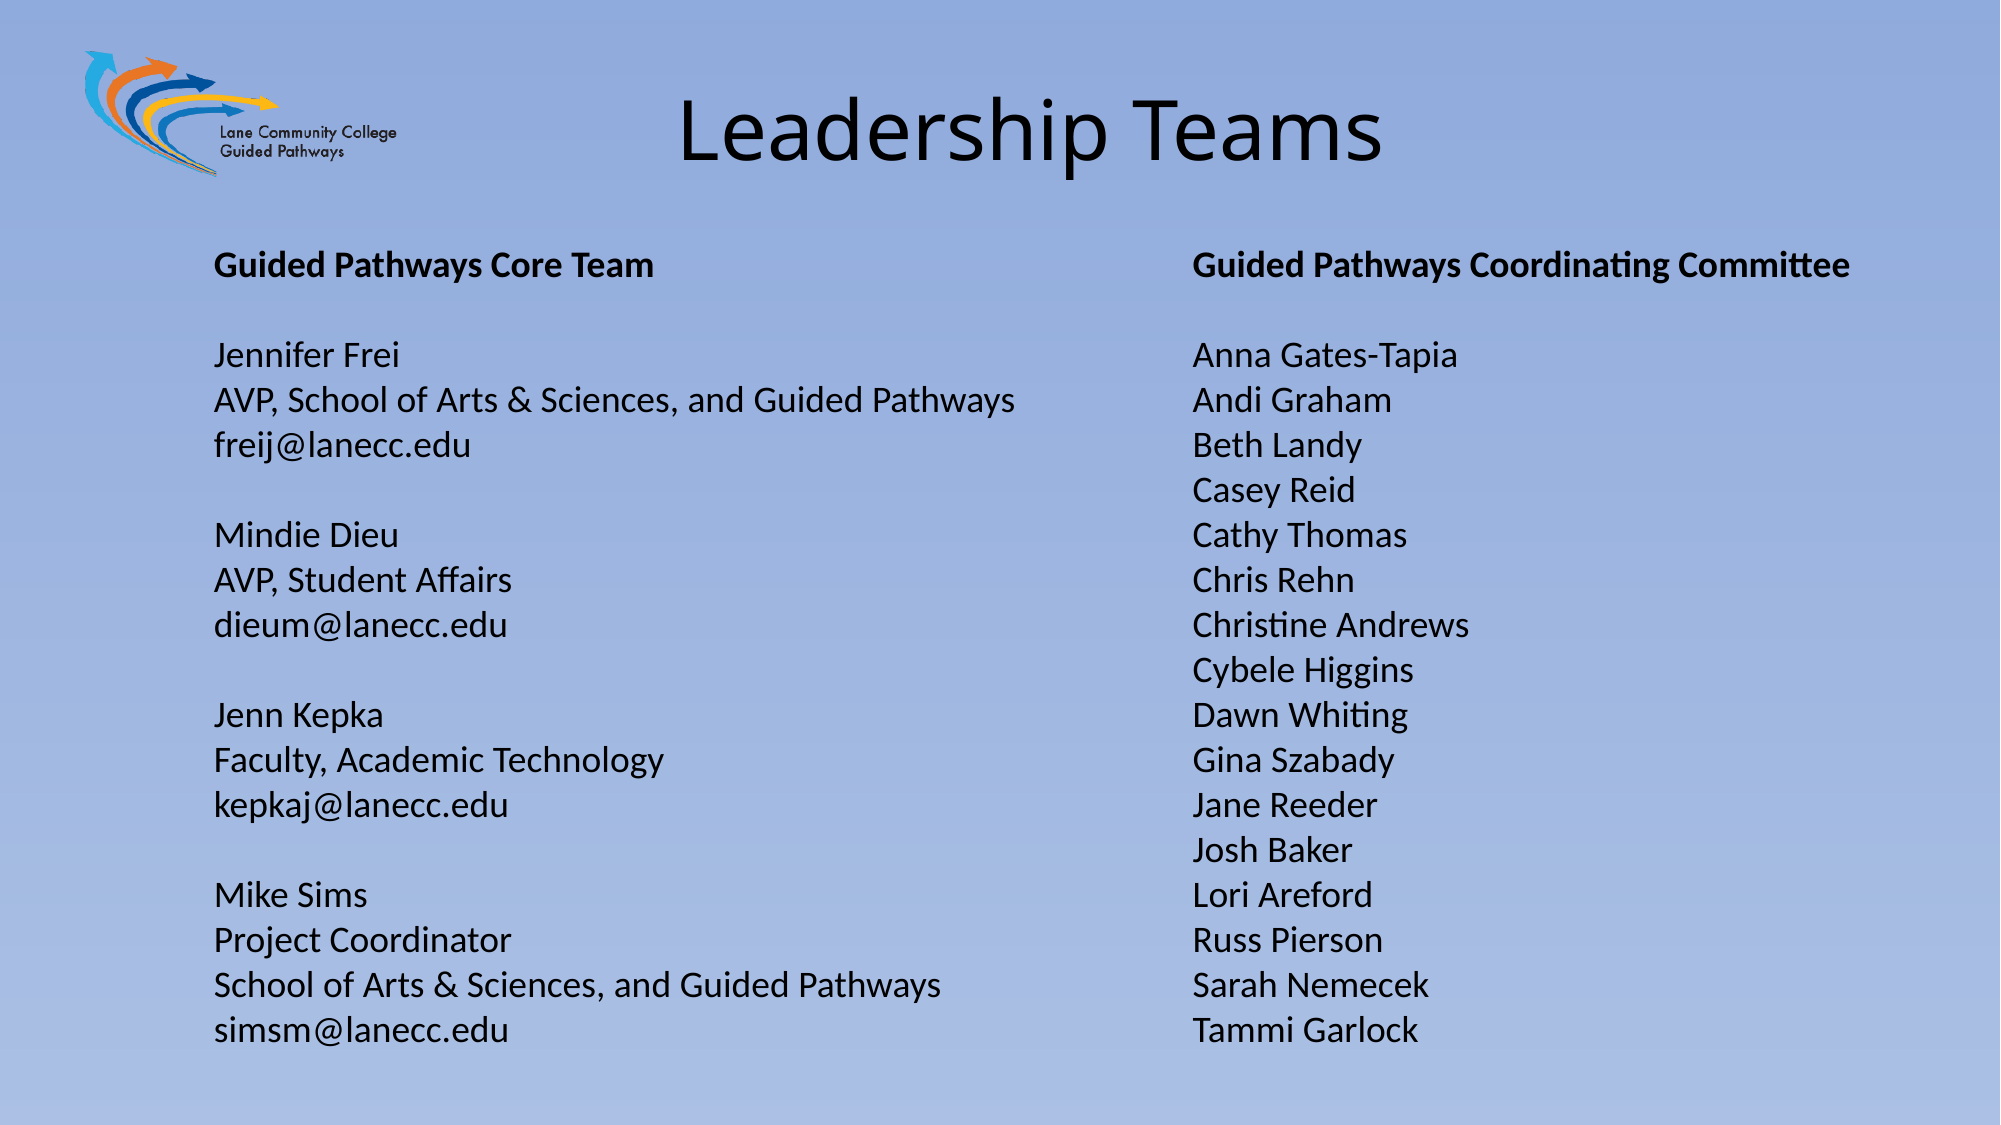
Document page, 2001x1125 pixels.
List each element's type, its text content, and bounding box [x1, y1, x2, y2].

text_box Guided Pathways Core Team Jennifer Frei AVP, School of Arts & Sciences, and Guided Pathways freij@lanecc.edu Mindie Dieu AVP, Student Affairs dieum@lanecc.edu Jenn Kepka Faculty, Academic Technology kepkaj@lanecc.edu Mike Sims Project Coordinator School of Arts & Sciences, and Guided Pathways simsm@lanecc.edu [199, 232, 1041, 1058]
text_box Guided Pathways Coordinating Committee Anna Gates-Tapia Andi Graham Beth Landy Casey Reid Cathy Thomas Chris Rehn Christine Andrews Cybele Higgins Dawn Whiting Gina Szabady Jane Reeder Josh Baker Lori Areford Russ Pierson Sarah Nemecek Tammi Garlock [1177, 232, 1907, 1058]
title Leadership Teams [414, 53, 1648, 213]
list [67, 33, 415, 191]
